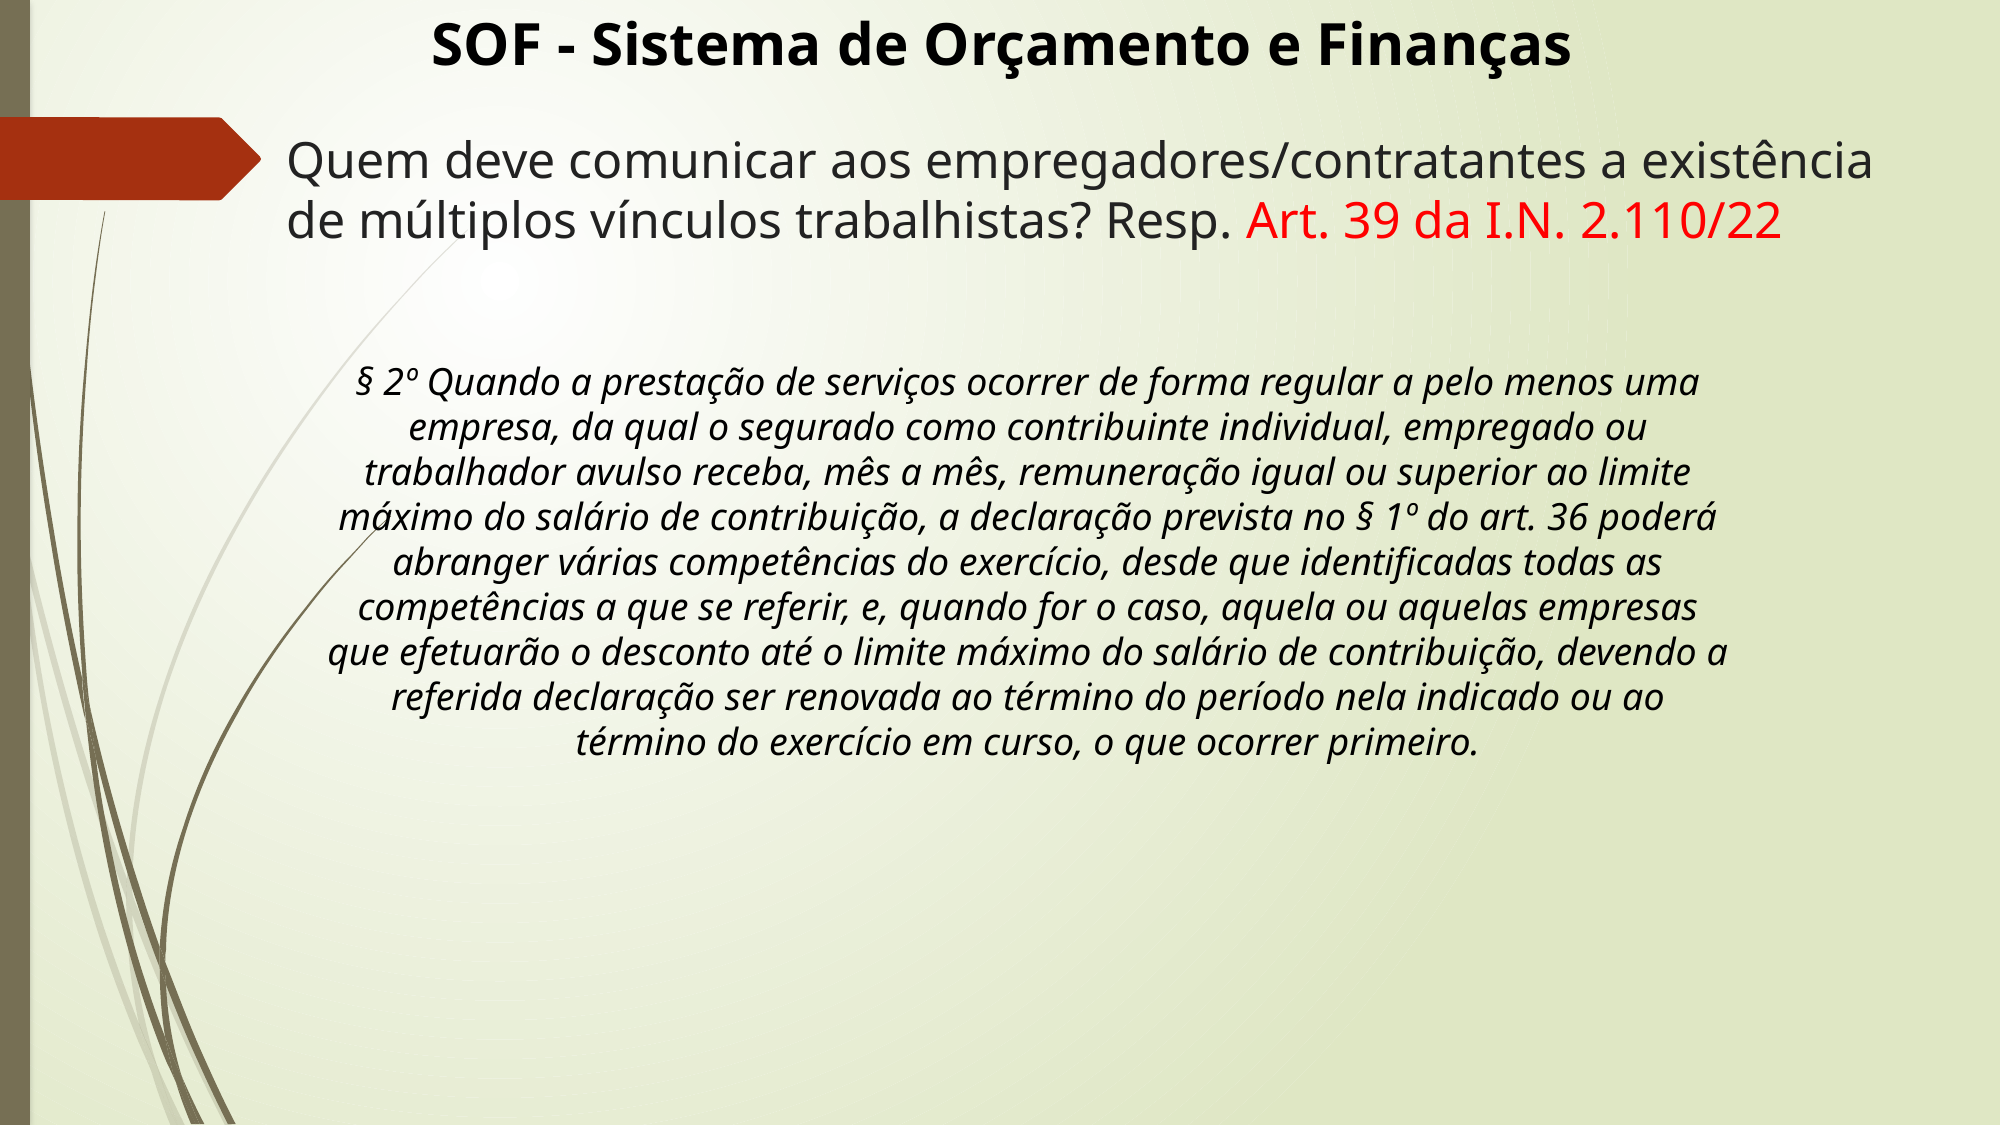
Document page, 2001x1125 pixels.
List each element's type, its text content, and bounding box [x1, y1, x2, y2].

text_box SOF - Sistema de Orçamento e Finanças [417, 0, 1588, 85]
text_box § 2º Quando a prestação de serviços ocorrer de forma regular a pelo menos uma empresa, da qual o segurado como contribuinte individual, empregado ou trabalhador avulso receba, mês a mês, remuneração igual ou superior ao limite máximo do salário de contribuição, a declaração prevista no § 1º do art. 36 poderá abranger várias competências do exercício, desde que identificadas todas as competências a que se referir, e, quando for o caso, aquela ou aquelas empresas que efetuarão o desconto até o limite máximo do salário de contribuição, devendo a referida declaração ser renovada ao término do período nela indicado ou ao término do exercício em curso, o que ocorrer primeiro. [311, 350, 1746, 816]
text_box Quem deve comunicar aos empregadores/contratantes a existência de múltiplos vínculos trabalhistas? Resp. Art. 39 da I.N. 2.110/22 [271, 121, 1912, 257]
